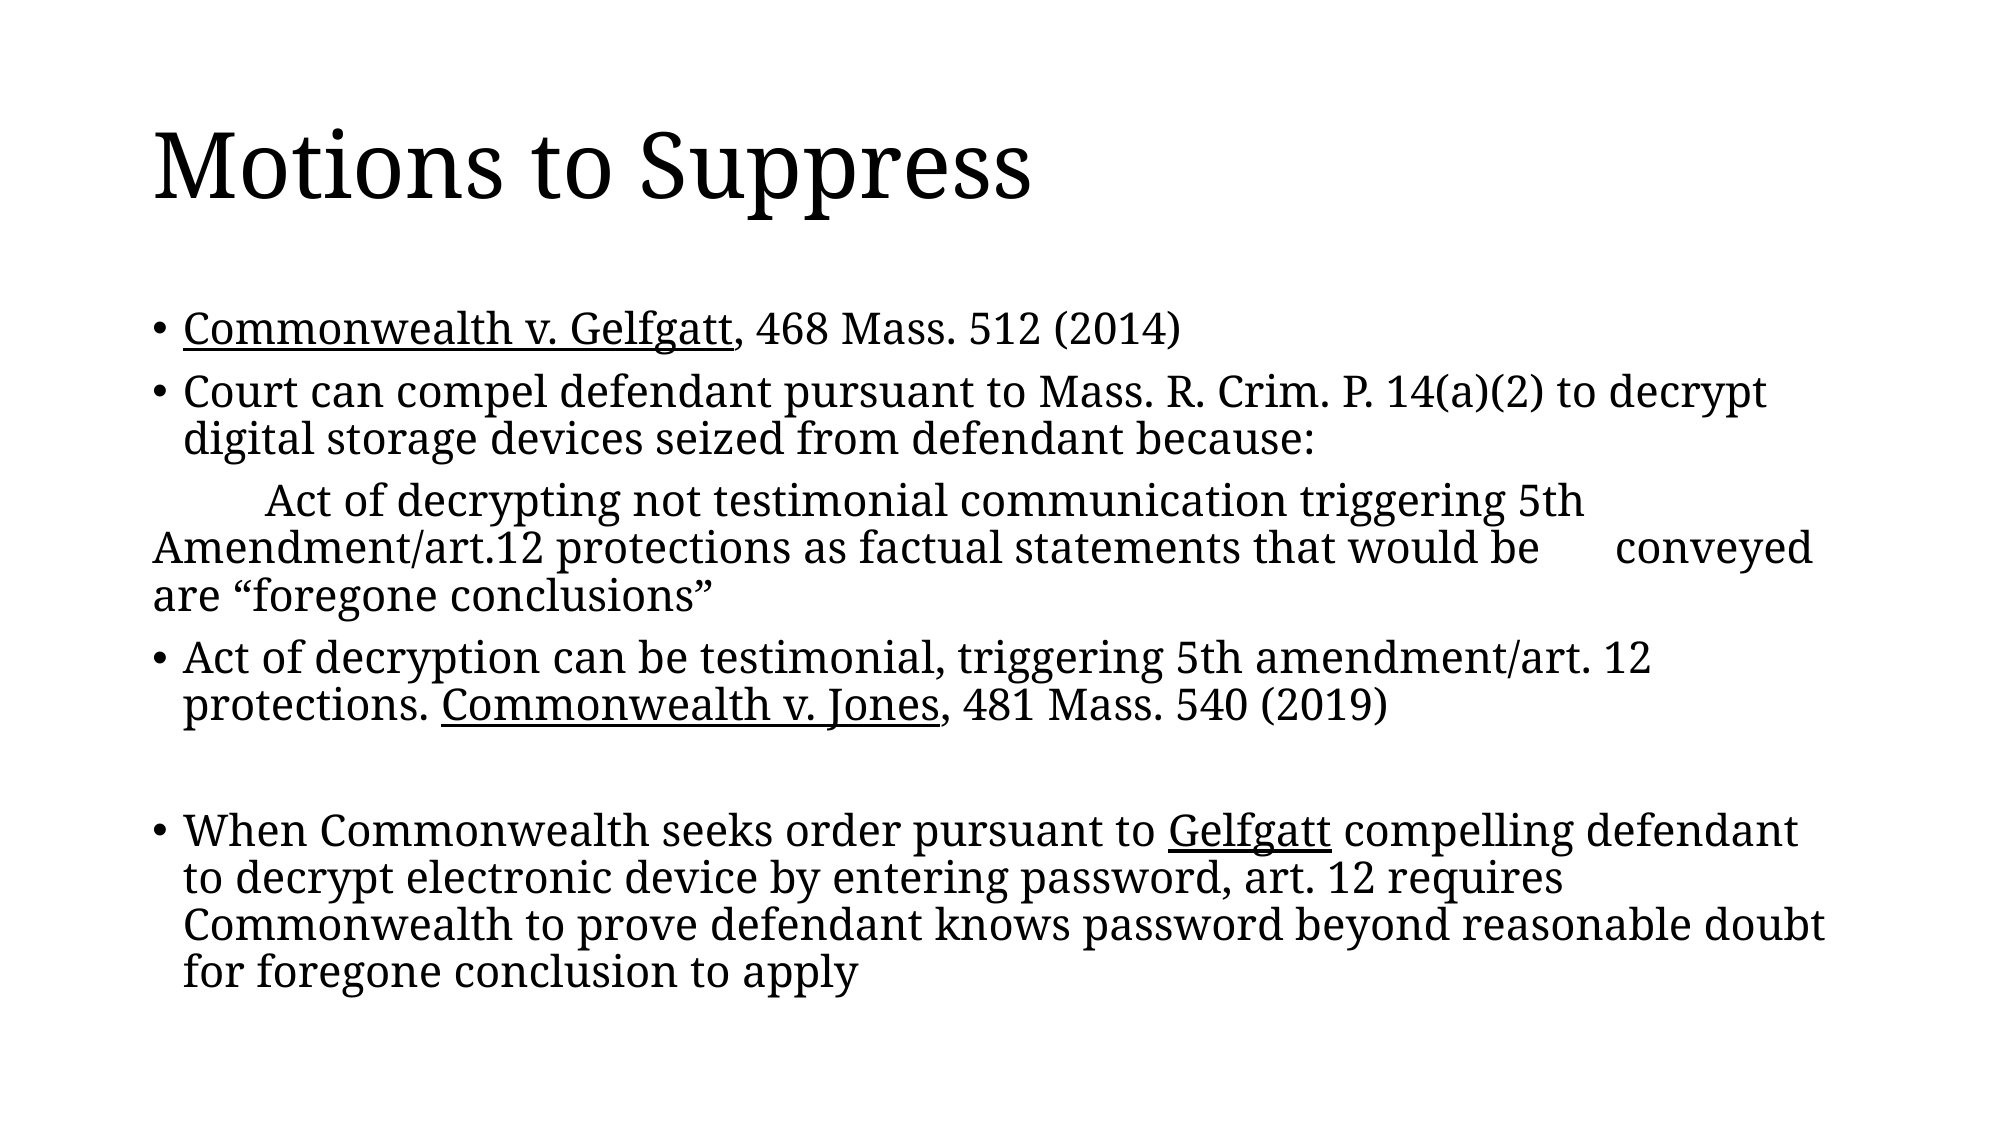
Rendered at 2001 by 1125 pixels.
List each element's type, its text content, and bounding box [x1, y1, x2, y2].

title Motions to Suppress [137, 59, 1863, 278]
list Commonwealth v. Gelfgatt, 468 Mass. 512 (2014) Court can compel defendant pursuant to Mass. R. Crim. P. 14(a)(2) to decrypt digital storage devices seized from defendant because: Act of decrypting not testimonial communication triggering 5th Amendment/art.12 protections as factual statements that would be conveyed are “foregone conclusions” Act of decryption can be testimonial, triggering 5th amendment/art. 12 protections. Commonwealth v. Jones, 481 Mass. 540 (2019) When Commonwealth seeks order pursuant to Gelfgatt compelling defendant to decrypt electronic device by entering password, art. 12 requires Commonwealth to prove defendant knows password beyond reasonable doubt for foregone conclusion to apply [137, 299, 1863, 1014]
